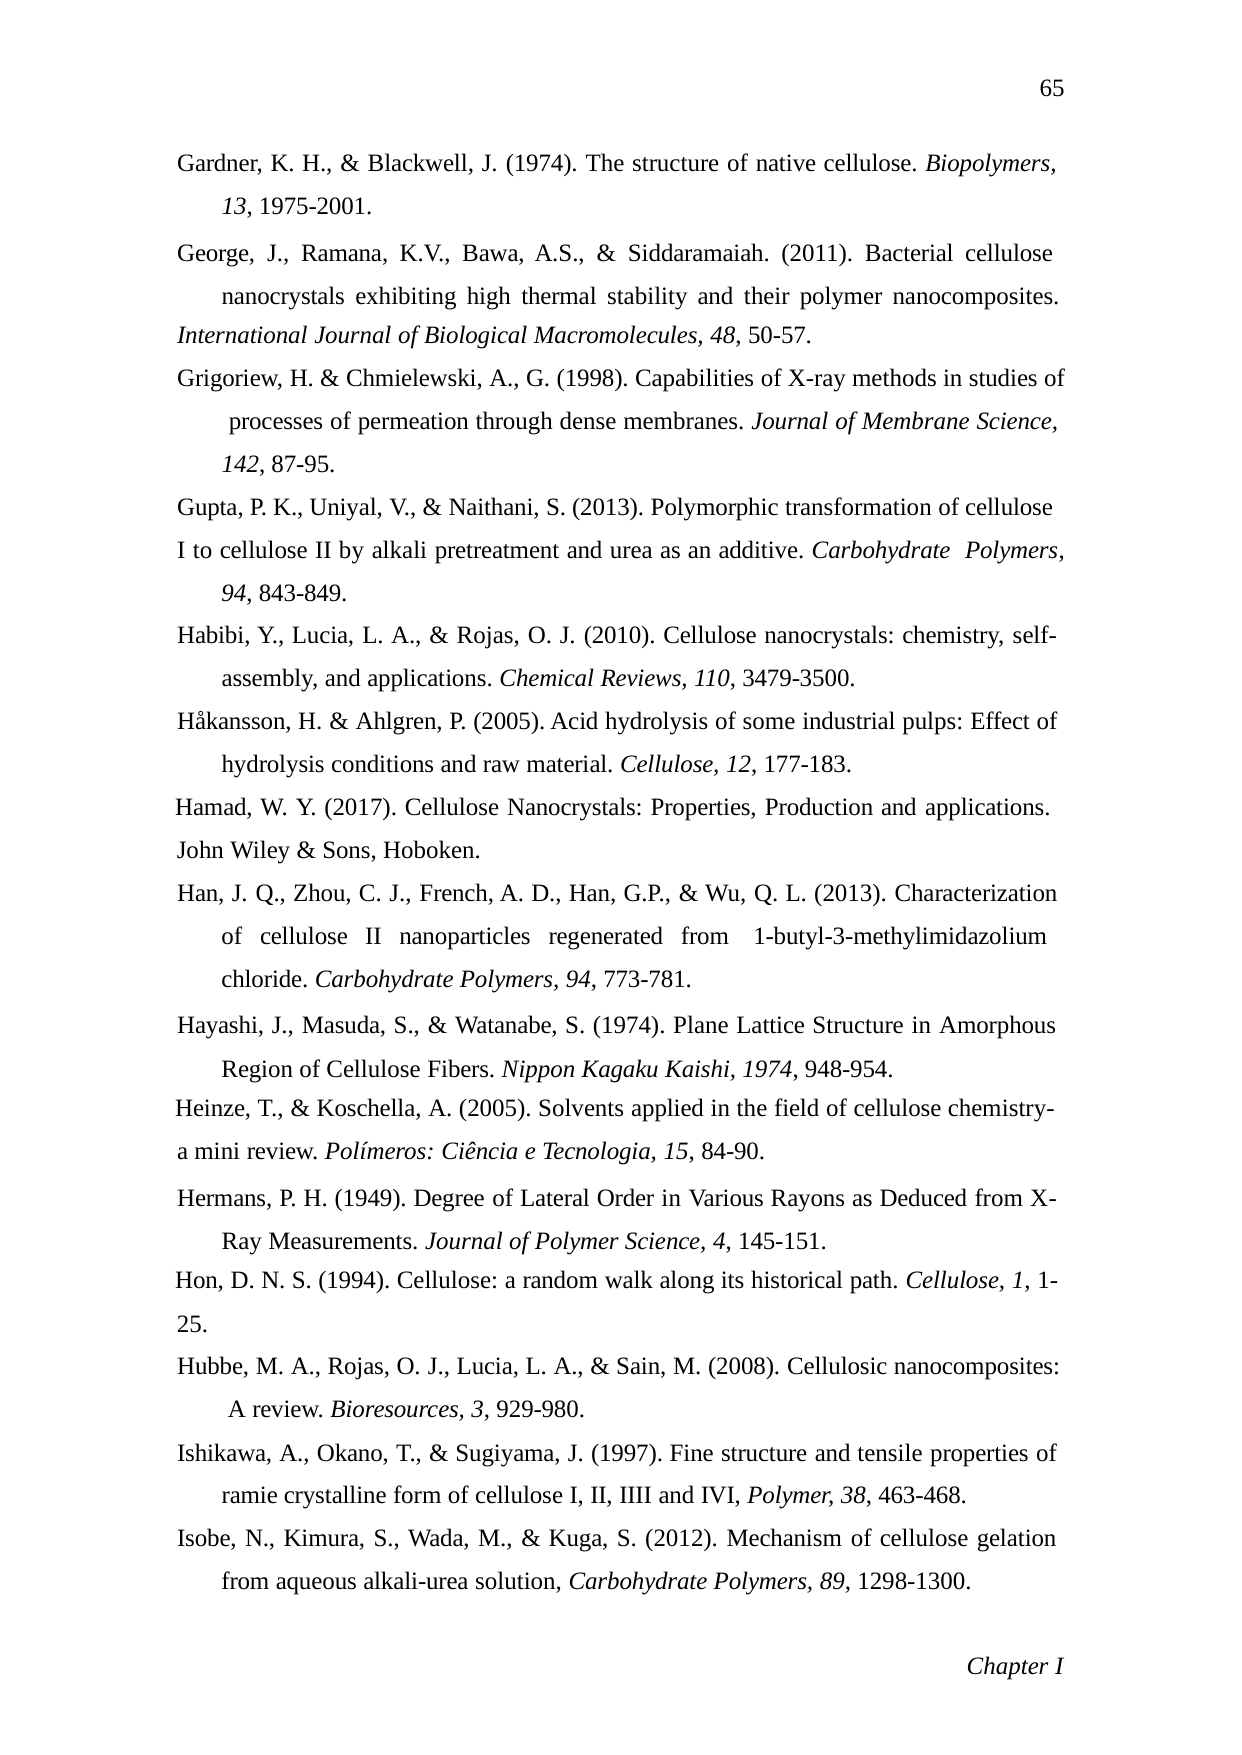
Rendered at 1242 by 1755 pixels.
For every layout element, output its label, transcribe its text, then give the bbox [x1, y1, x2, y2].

text_box Chapter I [964, 1653, 1066, 1680]
text_box 65 Gardner, K. H., & Blackwell, J. (1974). The structure of native cellulose. Biopolymers, 13, 1975-2001. George, J., Ramana, K.V., Bawa, A.S., & Siddaramaiah. (2011). Bacterial cellulose nanocrystals exhibiting high thermal stability and their polymer nanocomposites. International Journal of Biological Macromolecules, 48, 50-57. Grigoriew, H. & Chmielewski, A., G. (1998). Capabilities of X-ray methods in studies of processes of permeation through dense membranes. Journal of Membrane Science, 142, 87-95. Gupta, P. K., Uniyal, V., & Naithani, S. (2013). Polymorphic transformation of cellulose I to cellulose II by alkali pretreatment and urea as an additive. Carbohydrate Polymers, 94, 843-849. Habibi, Y., Lucia, L. A., & Rojas, O. J. (2010). Cellulose nanocrystals: chemistry, self- assembly, and applications. Chemical Reviews, 110, 3479-3500. Håkansson, H. & Ahlgren, P. (2005). Acid hydrolysis of some industrial pulps: Effect of hydrolysis conditions and raw material. Cellulose, 12, 177-183. Hamad, W. Y. (2017). Cellulose Nanocrystals: Properties, Production and applications. John Wiley & Sons, Hoboken. Han, J. Q., Zhou, C. J., French, A. D., Han, G.P., & Wu, Q. L. (2013). Characterization of cellulose II nanoparticles regenerated from 1-butyl-3-methylimidazolium chloride. Carbohydrate Polymers, 94, 773-781. Hayashi, J., Masuda, S., & Watanabe, S. (1974). Plane Lattice Structure in Amorphous Region of Cellulose Fibers. Nippon Kagaku Kaishi, 1974, 948-954. Heinze, T., & Koschella, A. (2005). Solvents applied in the field of cellulose chemistry- a mini review. Polímeros: Ciência e Tecnologia, 15, 84-90. Hermans, P. H. (1949). Degree of Lateral Order in Various Rayons as Deduced from X- Ray Measurements. Journal of Polymer Science, 4, 145-151. Hon, D. N. S. (1994). Cellulose: a random walk along its historical path. Cellulose, 1, 1- 25. Hubbe, M. A., Rojas, O. J., Lucia, L. A., & Sain, M. (2008). Cellulosic nanocomposites: A review. Bioresources, 3, 929-980. Ishikawa, A., Okano, T., & Sugiyama, J. (1997). Fine structure and tensile properties of ramie crystalline form of cellulose I, II, IIII and IVI, Polymer, 38, 463-468. Isobe, N., Kimura, S., Wada, M., & Kuga, S. (2012). Mechanism of cellulose gelation from aqueous alkali-urea solution, Carbohydrate Polymers, 89, 1298-1300. [175, 69, 1066, 1595]
